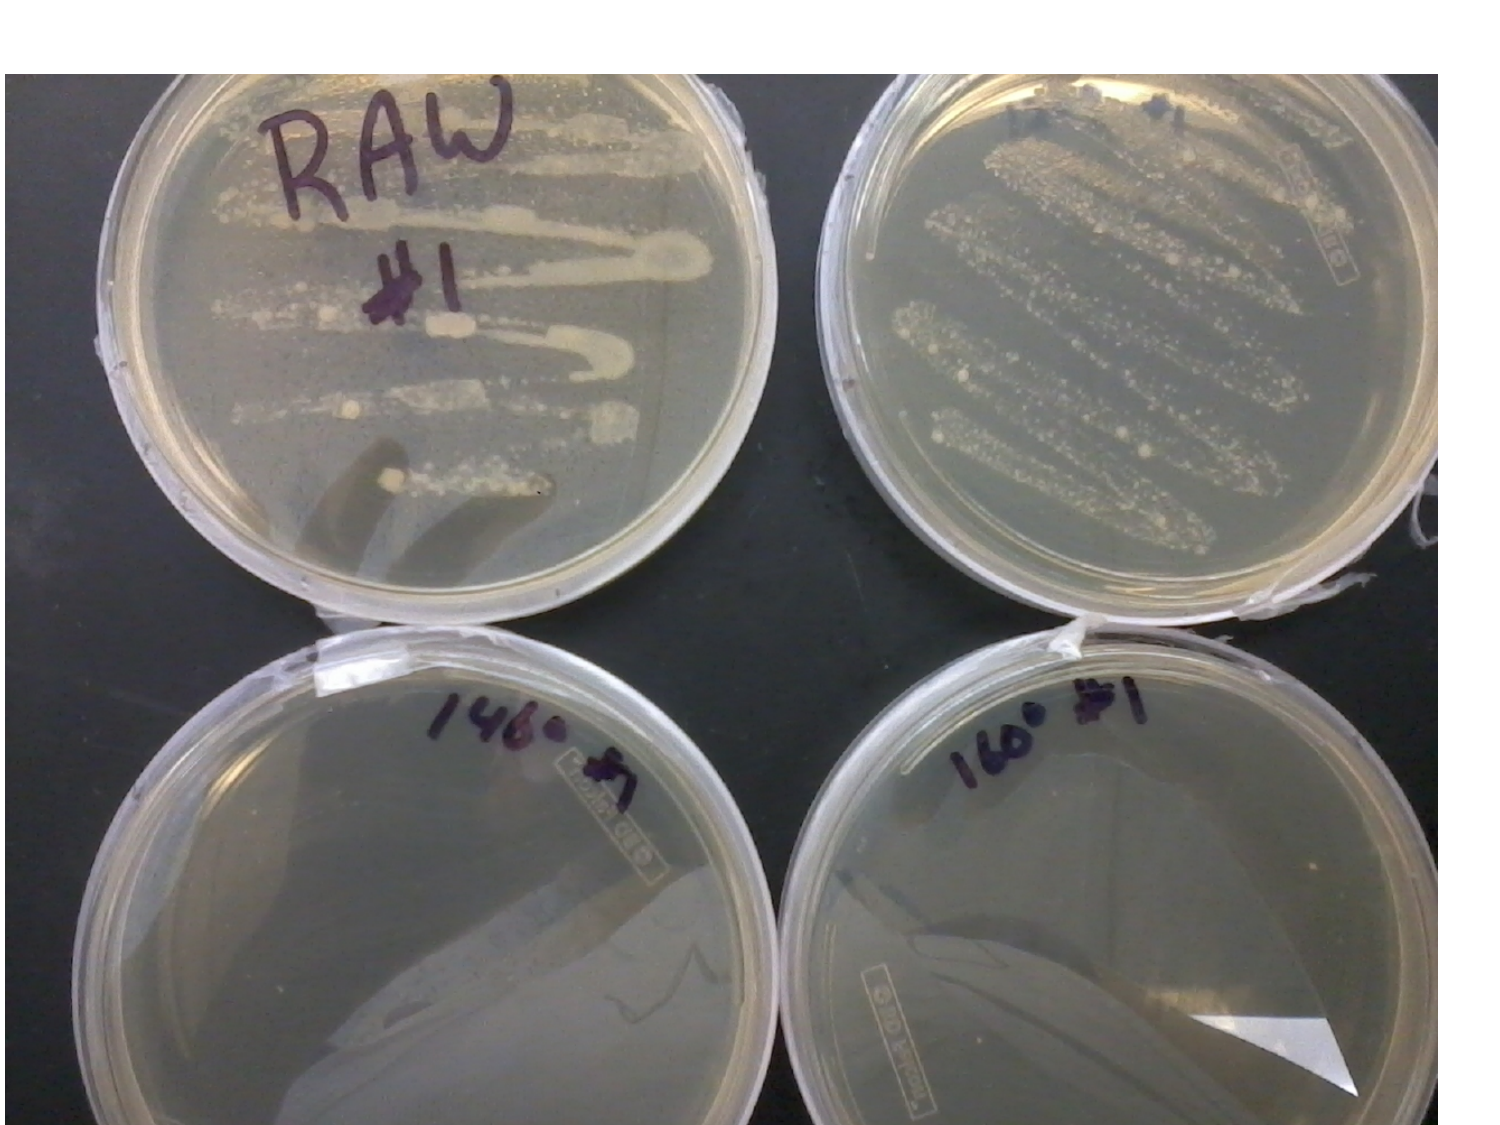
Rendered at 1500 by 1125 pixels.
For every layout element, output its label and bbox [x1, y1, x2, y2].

list [4, 74, 1438, 1125]
